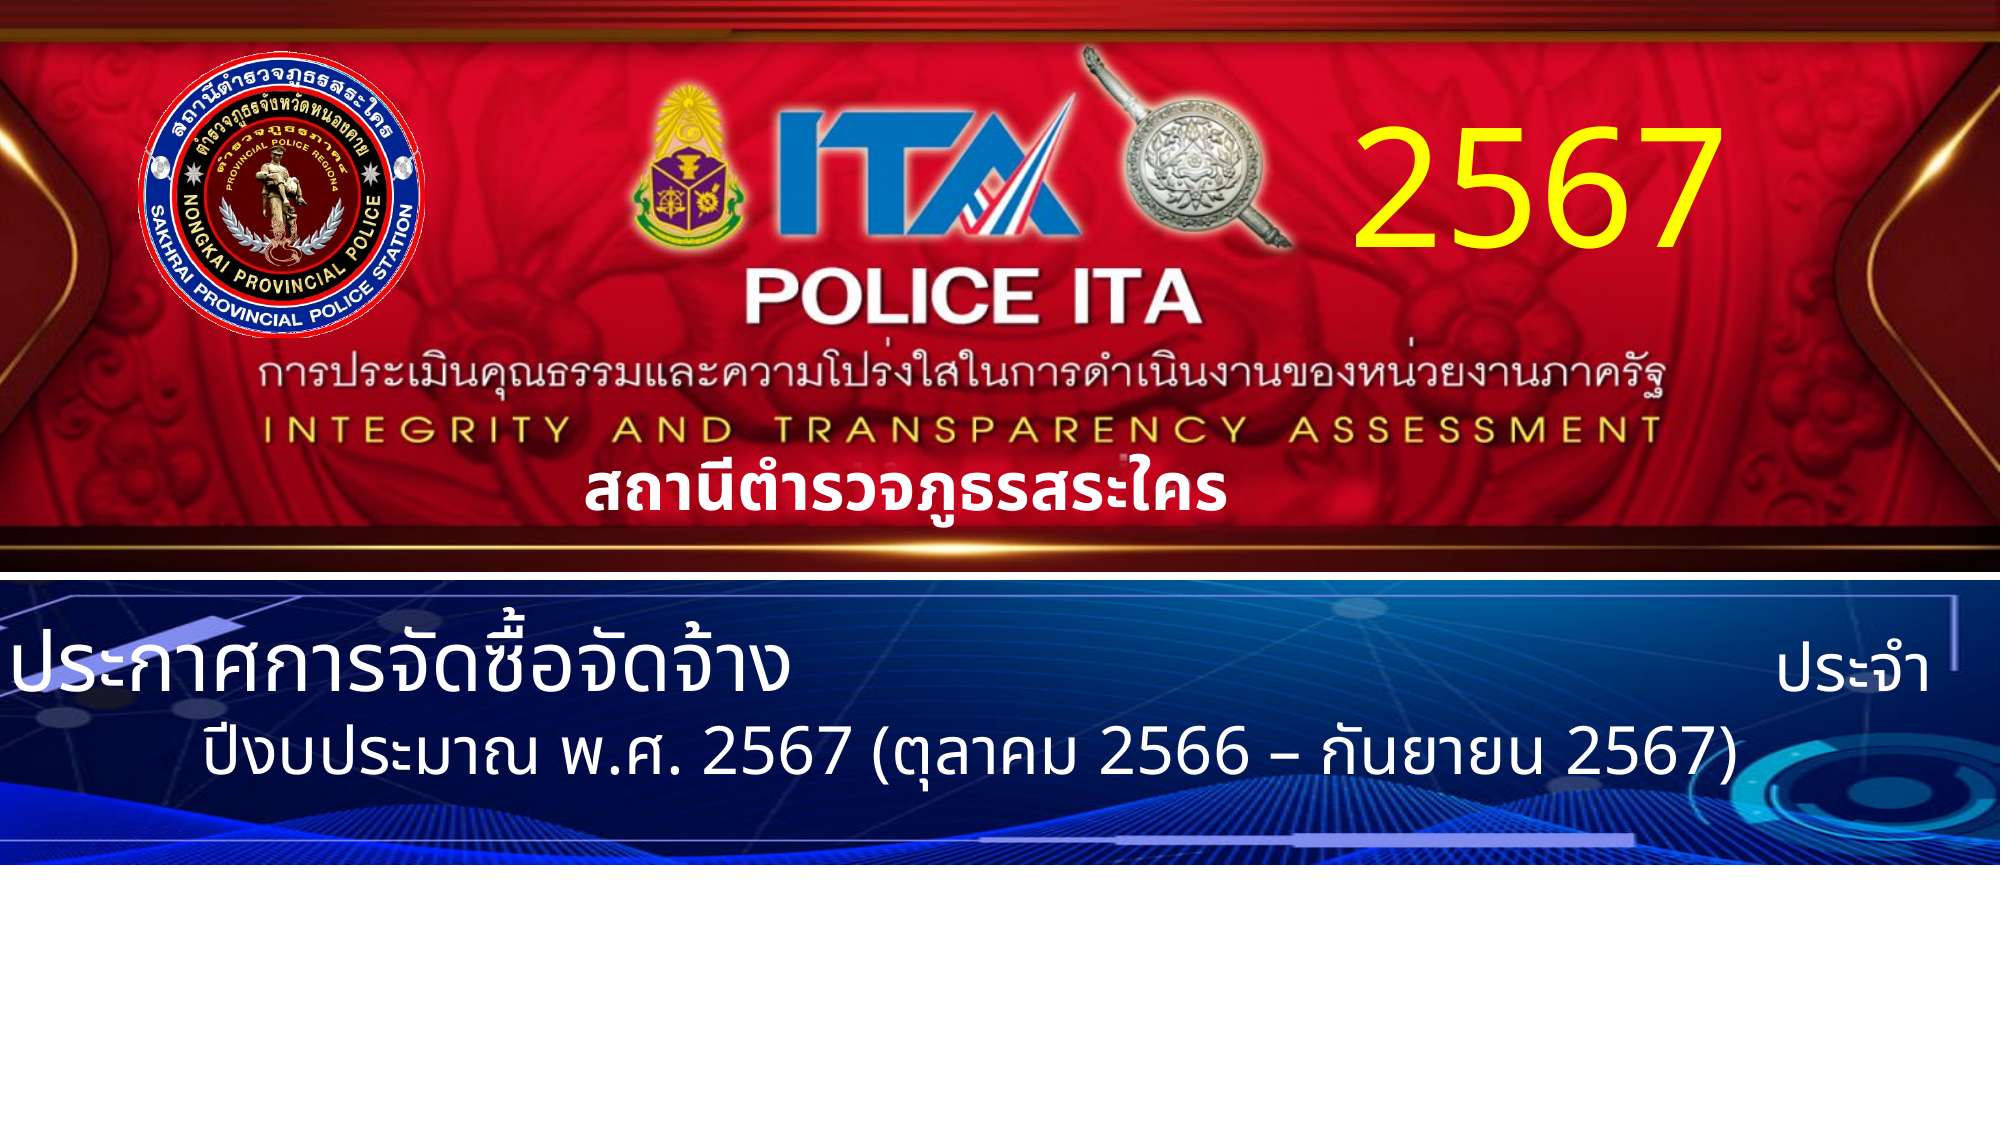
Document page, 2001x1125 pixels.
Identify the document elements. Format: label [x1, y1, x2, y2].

text_box [0, 0, 2000, 866]
